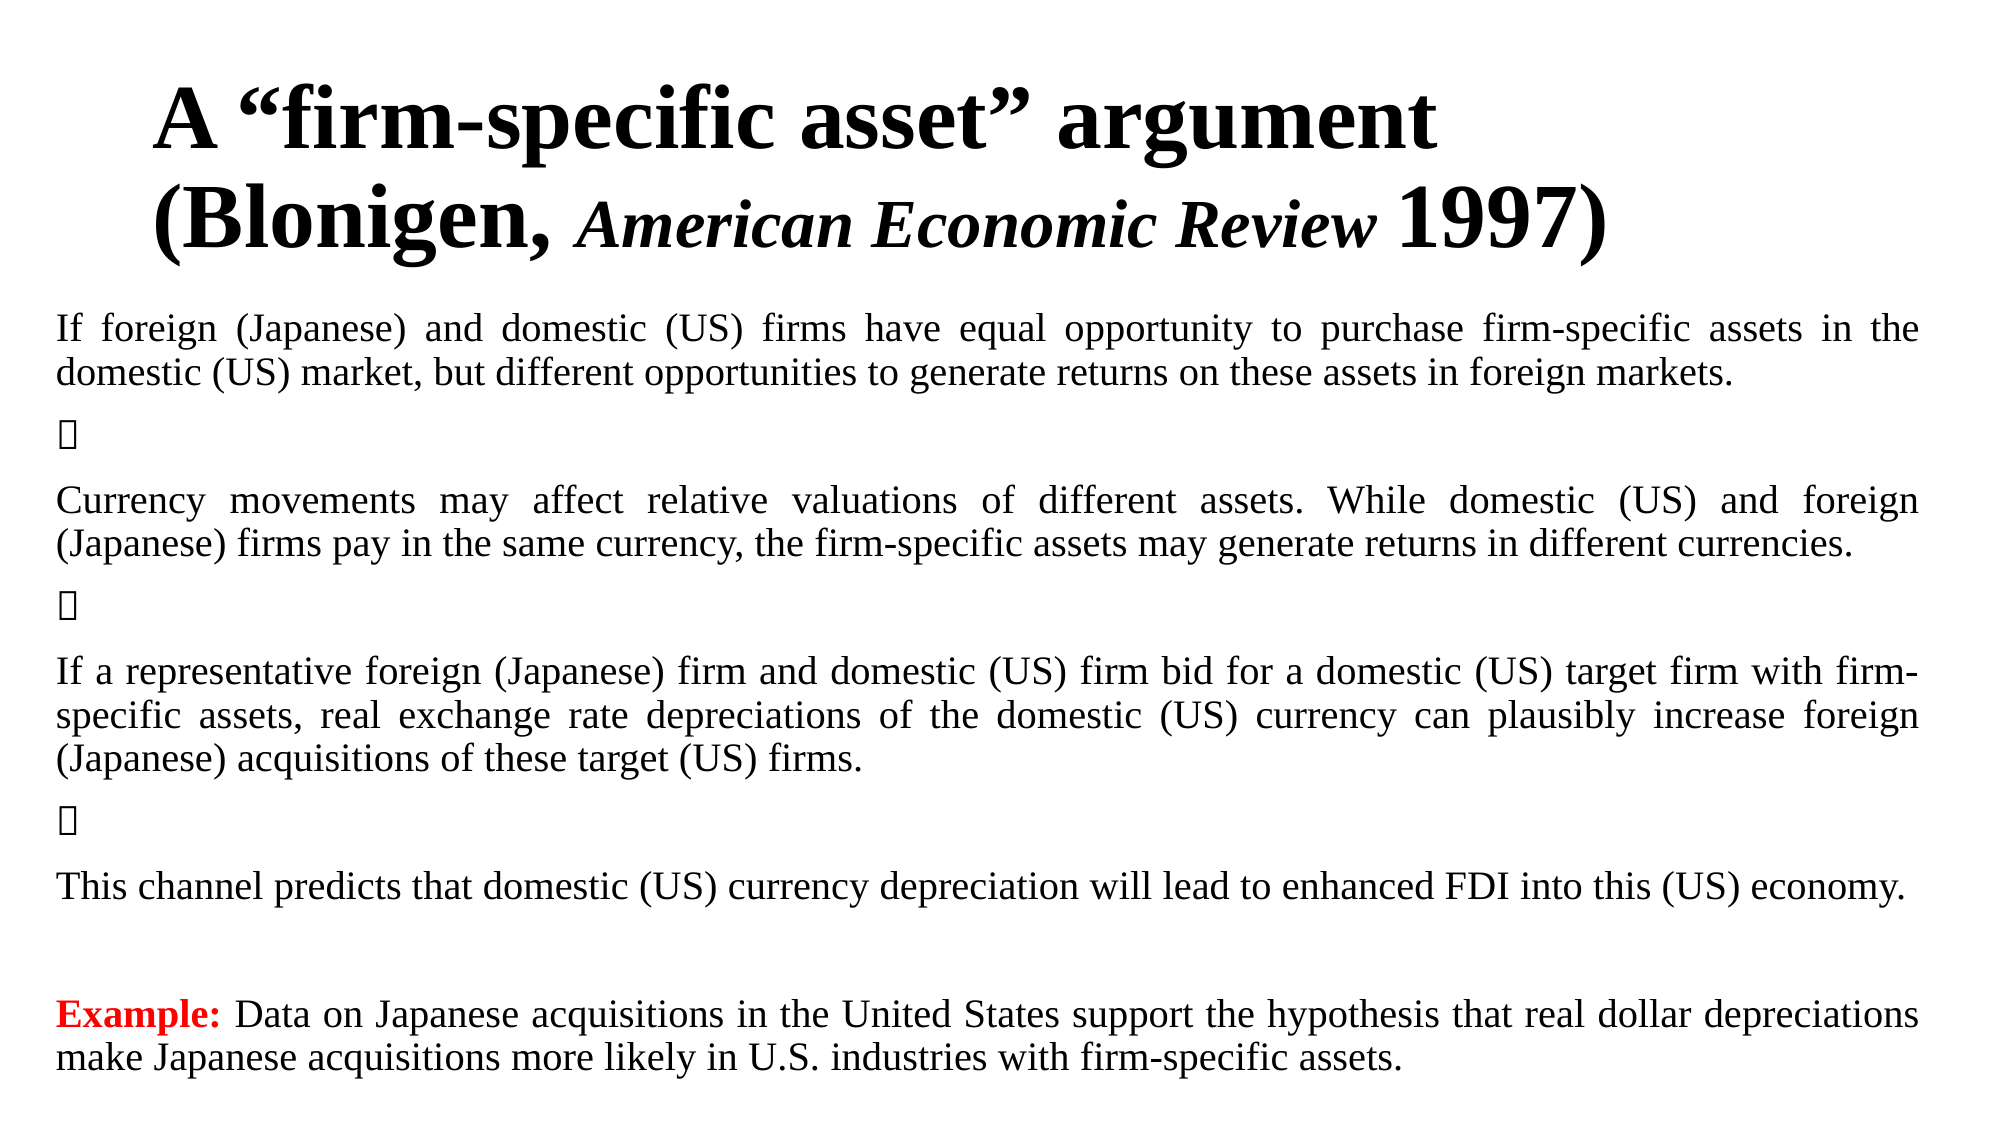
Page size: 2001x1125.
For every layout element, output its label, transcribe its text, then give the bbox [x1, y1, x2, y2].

title A “firm-specific asset” argument (Blonigen, American Economic Review 1997) [137, 59, 1863, 278]
list If foreign (Japanese) and domestic (US) firms have equal opportunity to purchase firm-specific assets in the domestic (US) market, but different opportunities to generate returns on these assets in foreign markets.  Currency movements may affect relative valuations of different assets. While domestic (US) and foreign (Japanese) firms pay in the same currency, the firm-specific assets may generate returns in different currencies.  If a representative foreign (Japanese) firm and domestic (US) firm bid for a domestic (US) target firm with firm-specific assets, real exchange rate depreciations of the domestic (US) currency can plausibly increase foreign (Japanese) acquisitions of these target (US) firms.  This channel predicts that domestic (US) currency depreciation will lead to enhanced FDI into this (US) economy. Example: Data on Japanese acquisitions in the United States support the hypothesis that real dollar depreciations make Japanese acquisitions more likely in U.S. industries with firm-specific assets. [40, 299, 1939, 1103]
